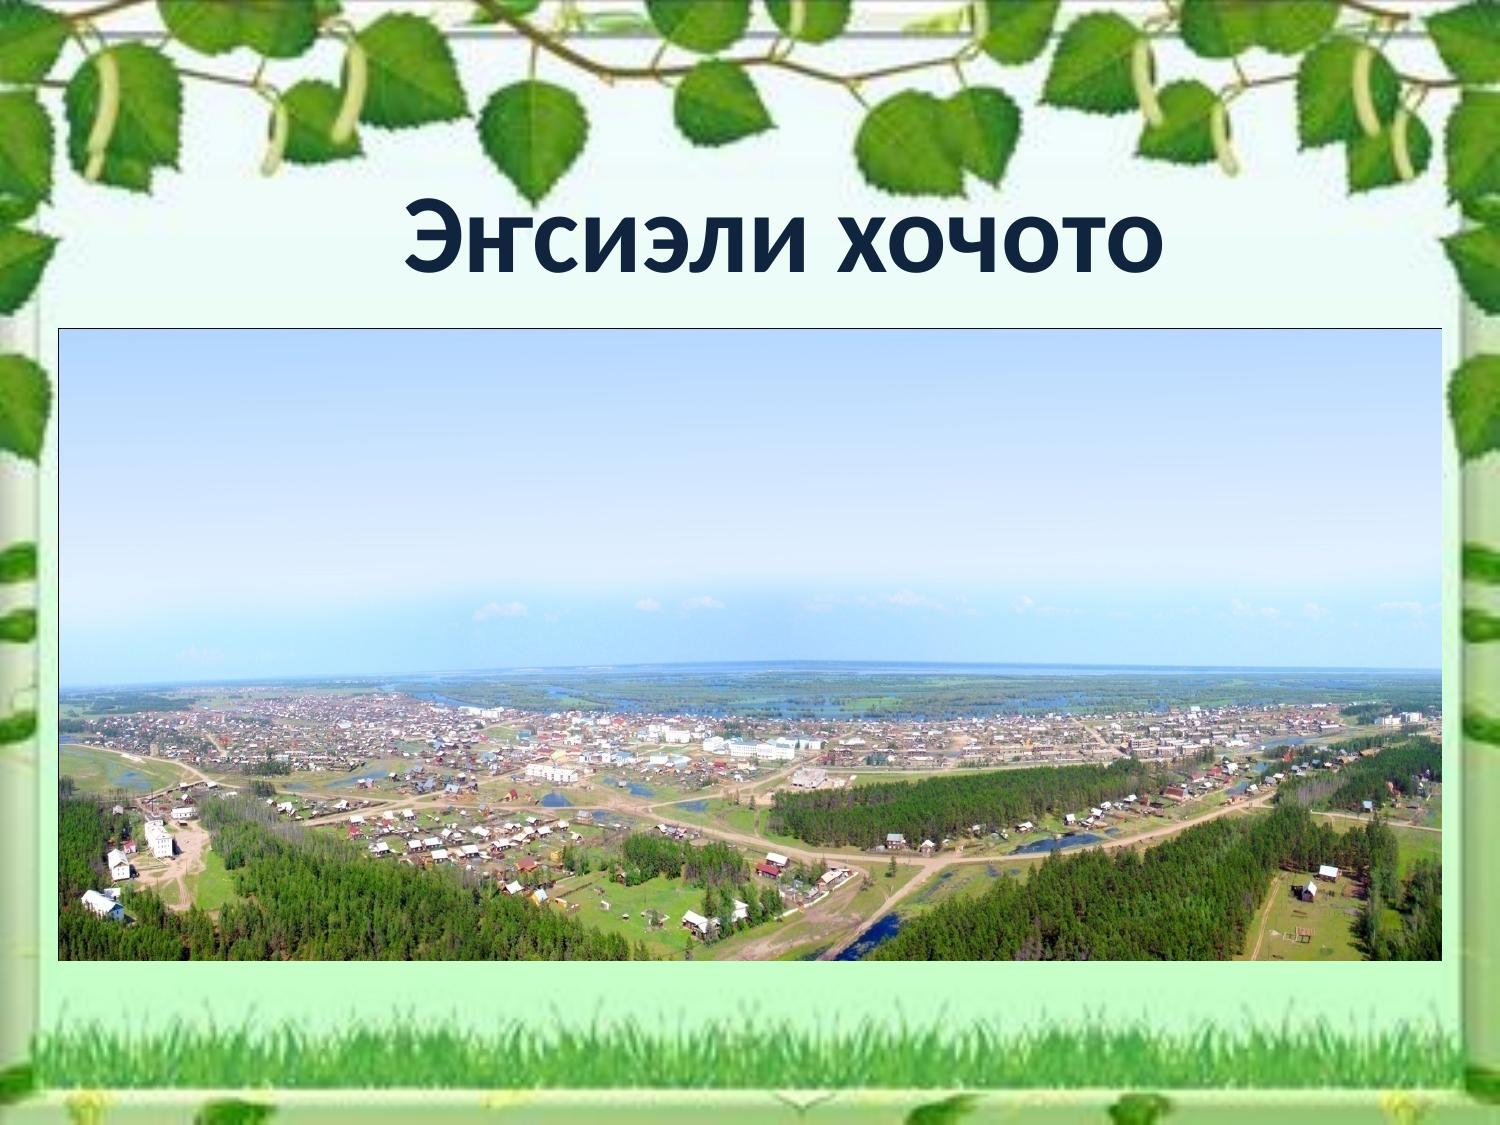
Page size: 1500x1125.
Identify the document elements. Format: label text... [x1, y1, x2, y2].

text_box Эҥсиэли хочото [35, 152, 1500, 303]
picture [0, 0, 1500, 1125]
